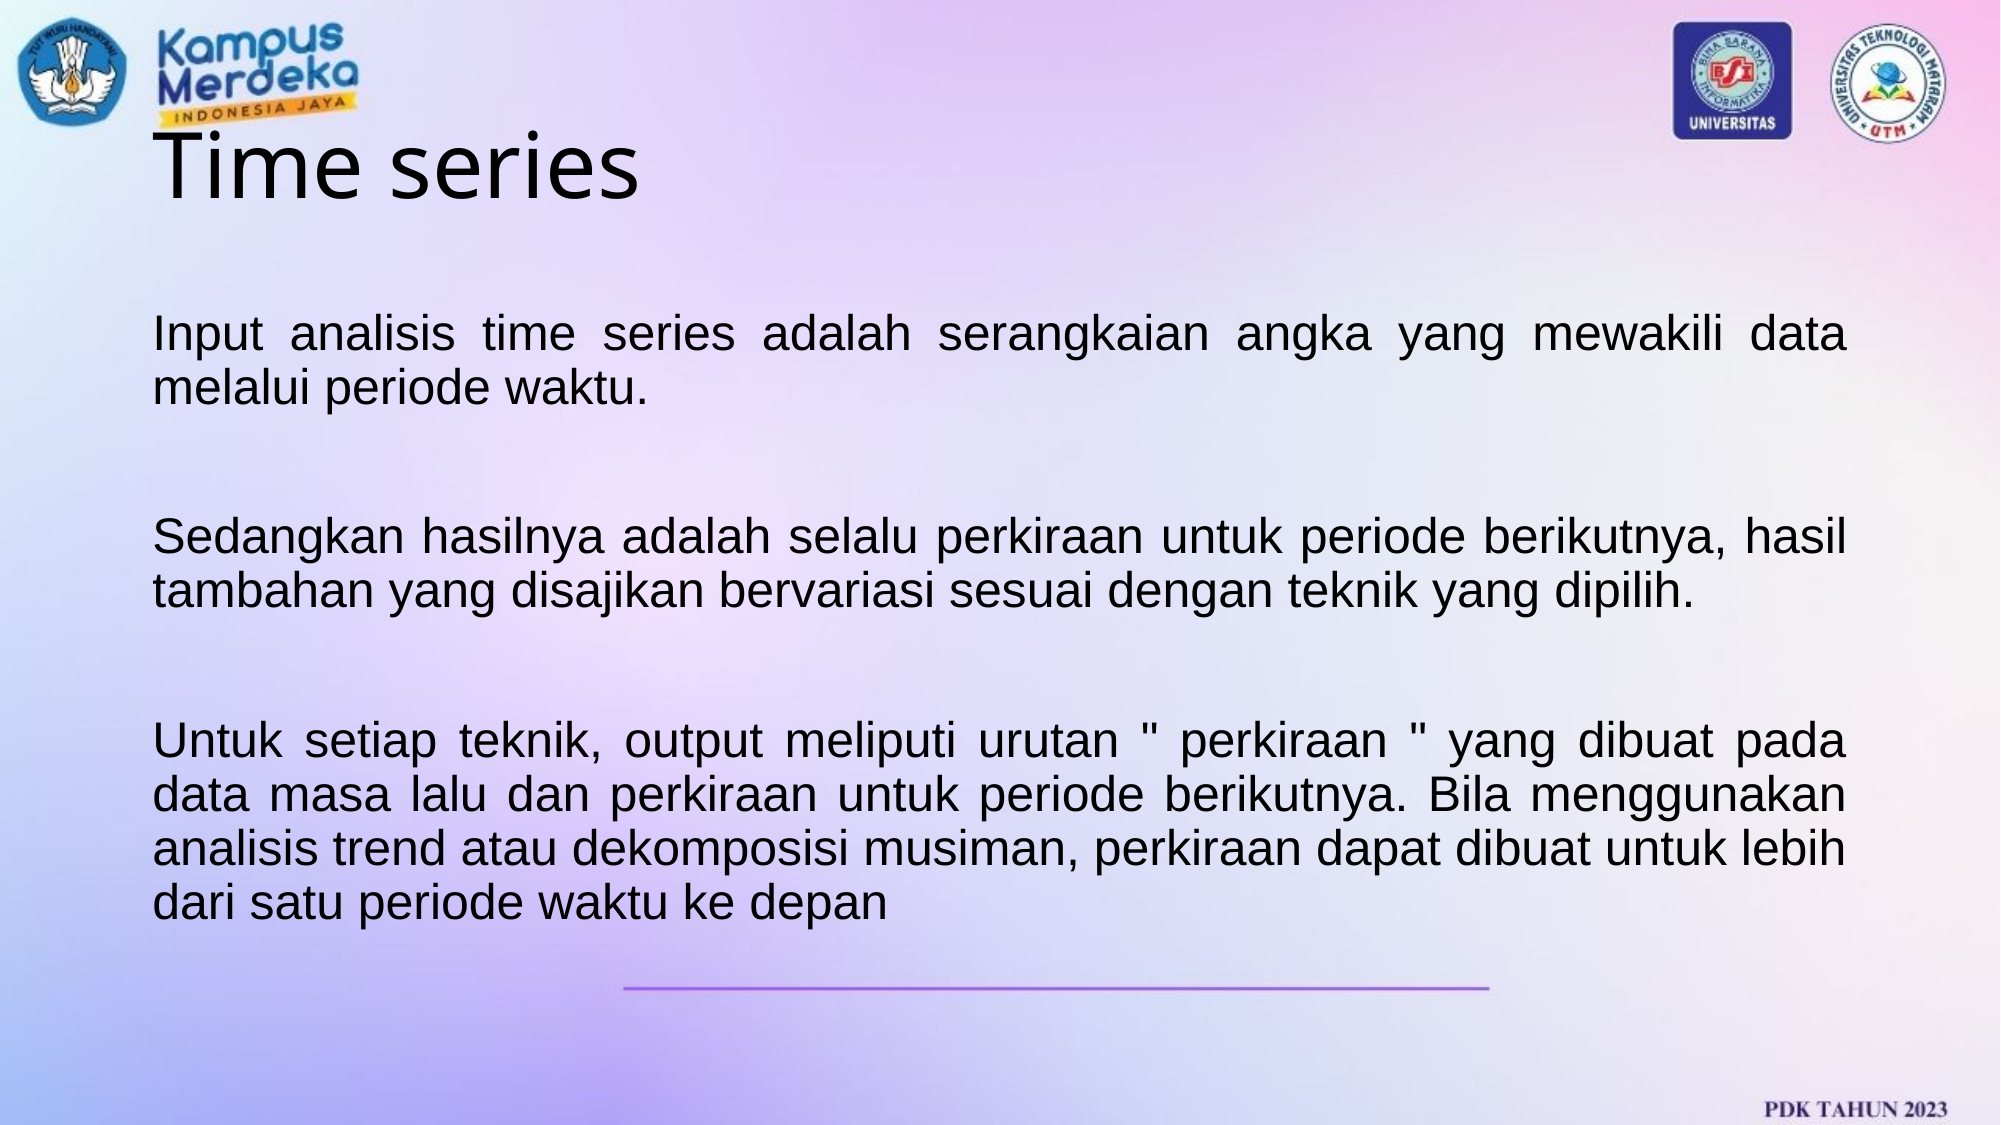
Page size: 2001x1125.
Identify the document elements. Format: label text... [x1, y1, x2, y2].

list Input analisis time series adalah serangkaian angka yang mewakili data melalui periode waktu. Sedangkan hasilnya adalah selalu perkiraan untuk periode berikutnya, hasil tambahan yang disajikan bervariasi sesuai dengan teknik yang dipilih. Untuk setiap teknik, output meliputi urutan " perkiraan " yang dibuat pada data masa lalu dan perkiraan untuk periode berikutnya. Bila menggunakan analisis trend atau dekomposisi musiman, perkiraan dapat dibuat untuk lebih dari satu periode waktu ke depan [137, 299, 1863, 1014]
picture [0, 0, 2001, 1125]
title Time series [137, 59, 1863, 278]
